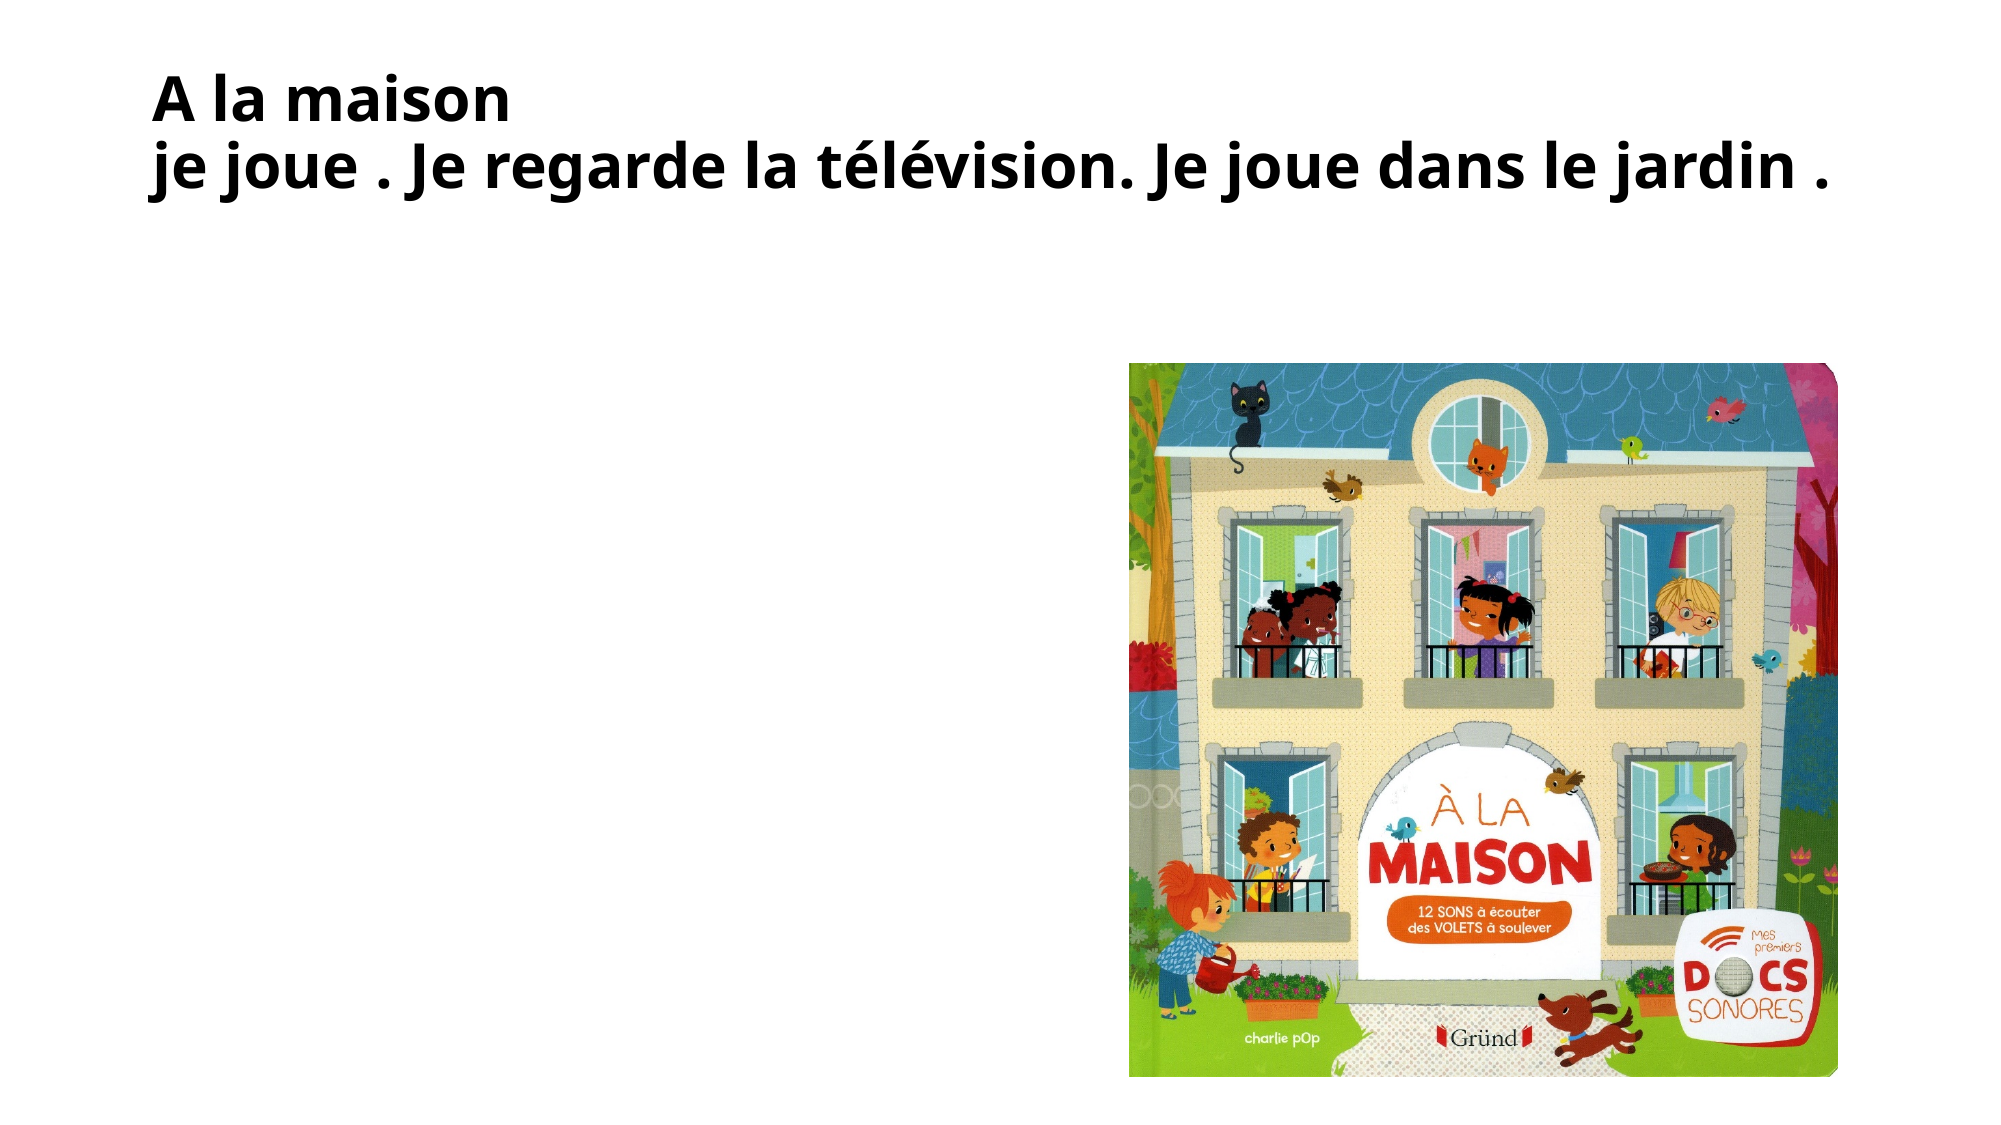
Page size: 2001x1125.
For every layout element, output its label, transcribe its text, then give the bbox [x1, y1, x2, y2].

title A la maison je joue . Je regarde la télévision. Je joue dans le jardin . [137, 59, 1863, 278]
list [1129, 363, 1838, 1077]
